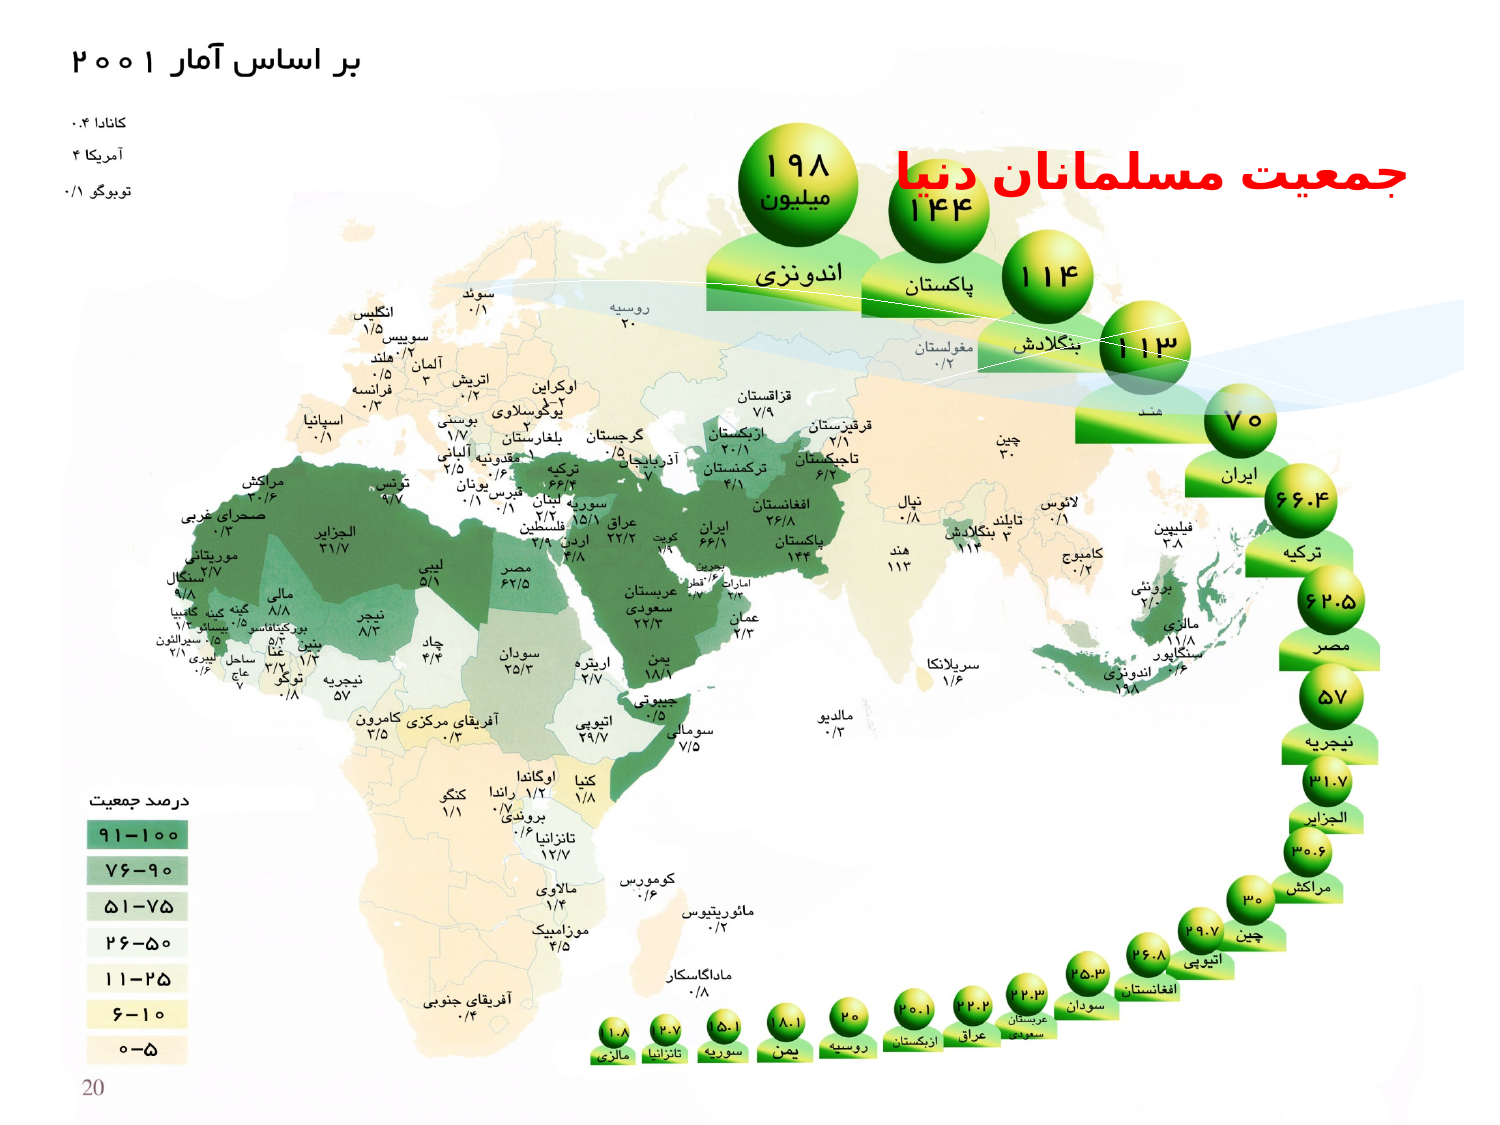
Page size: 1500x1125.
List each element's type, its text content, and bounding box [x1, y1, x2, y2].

picture [0, 0, 1500, 1125]
title جمعیت مسلمانان دنیا [75, 66, 1426, 272]
